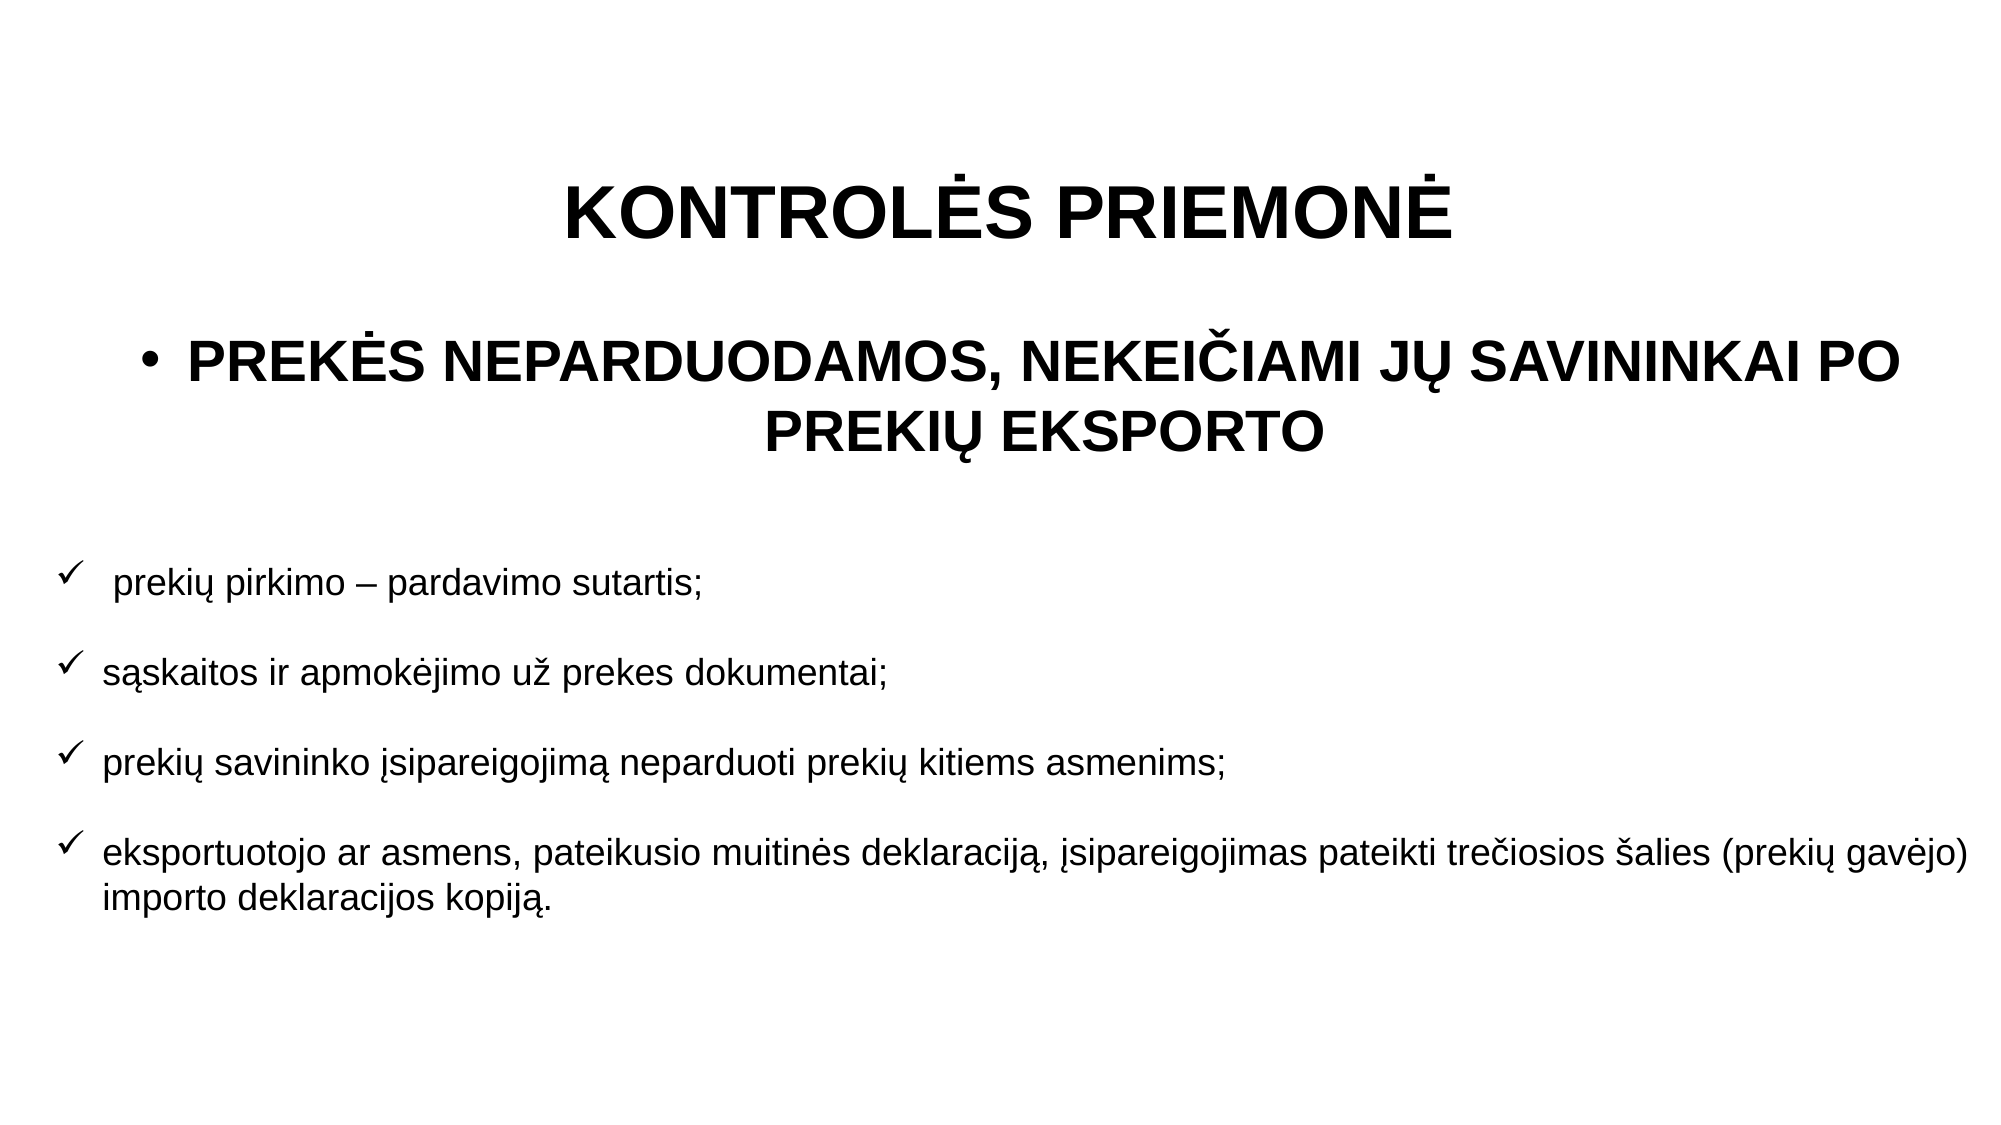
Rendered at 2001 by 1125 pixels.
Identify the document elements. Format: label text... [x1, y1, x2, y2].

text_box KONTROLĖS PRIEMONĖ PREKĖS NEPARDUODAMOS, NEKEIČIAMI JŲ SAVININKAI PO PREKIŲ EKSPORTO prekių pirkimo – pardavimo sutartis; sąskaitos ir apmokėjimo už prekes dokumentai; prekių savininko įsipareigojimą neparduoti prekių kitiems asmenims; eksportuotojo ar asmens, pateikusio muitinės deklaraciją, įsipareigojimas pateikti trečiosios šalies (prekių gavėjo) importo deklaracijos kopiją. [2, 85, 2000, 1125]
